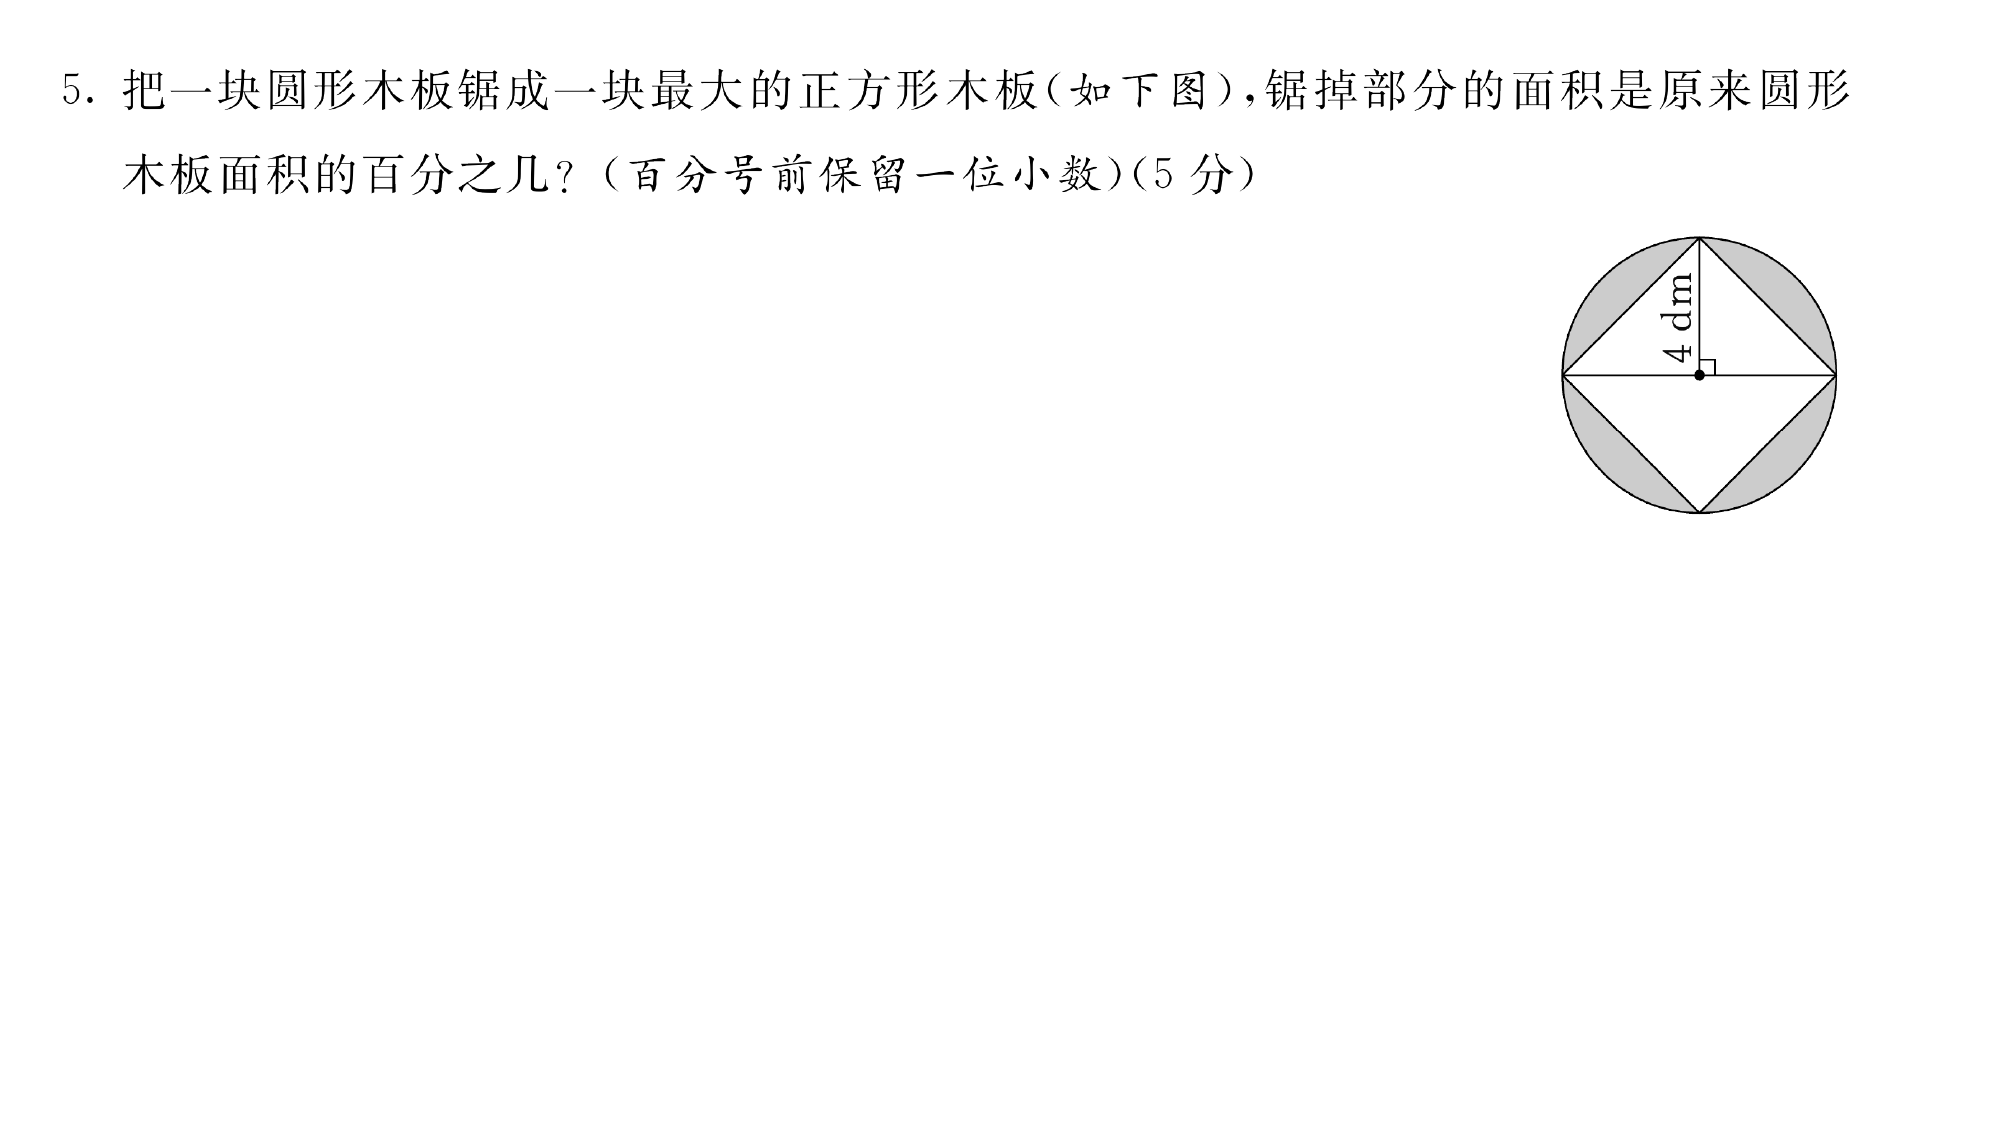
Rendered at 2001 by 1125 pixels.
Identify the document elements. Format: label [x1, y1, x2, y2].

picture [58, 58, 1949, 535]
